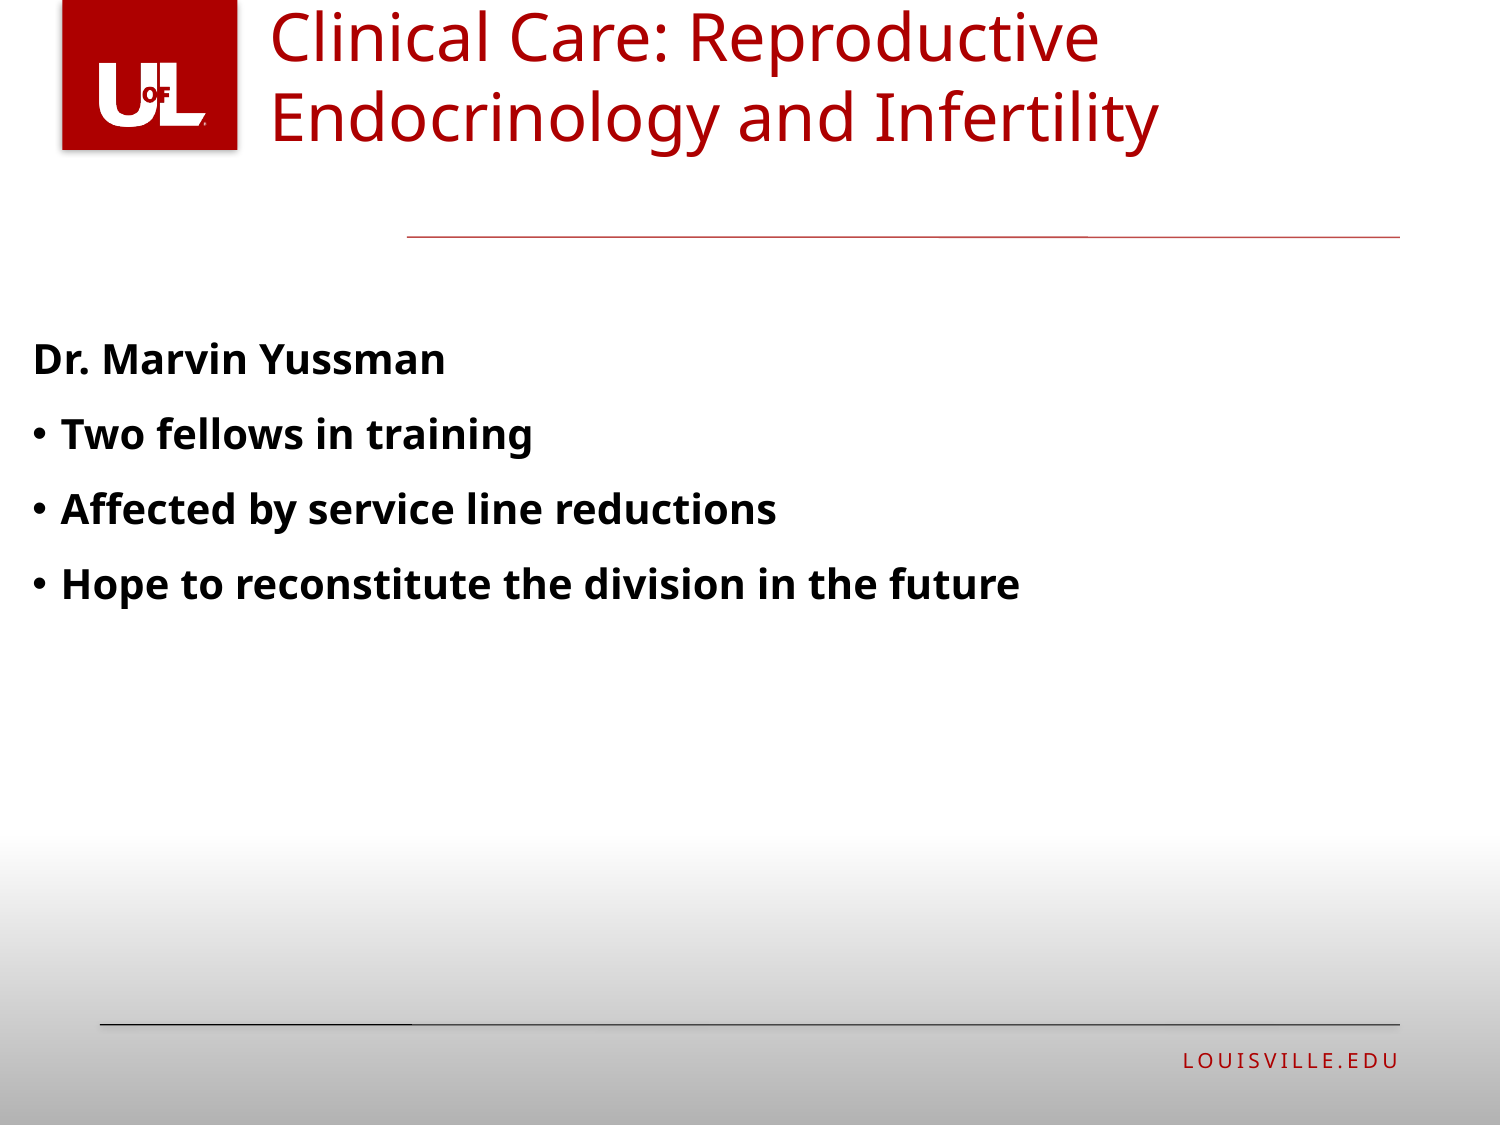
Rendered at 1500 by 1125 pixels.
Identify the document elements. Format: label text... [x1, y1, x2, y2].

list Dr. Marvin Yussman Two fellows in training Affected by service line reductions Hope to reconstitute the division in the future [17, 249, 1500, 975]
picture [99, 62, 207, 127]
list Clinical Care: Reproductive Endocrinology and Infertility [255, 24, 1451, 163]
